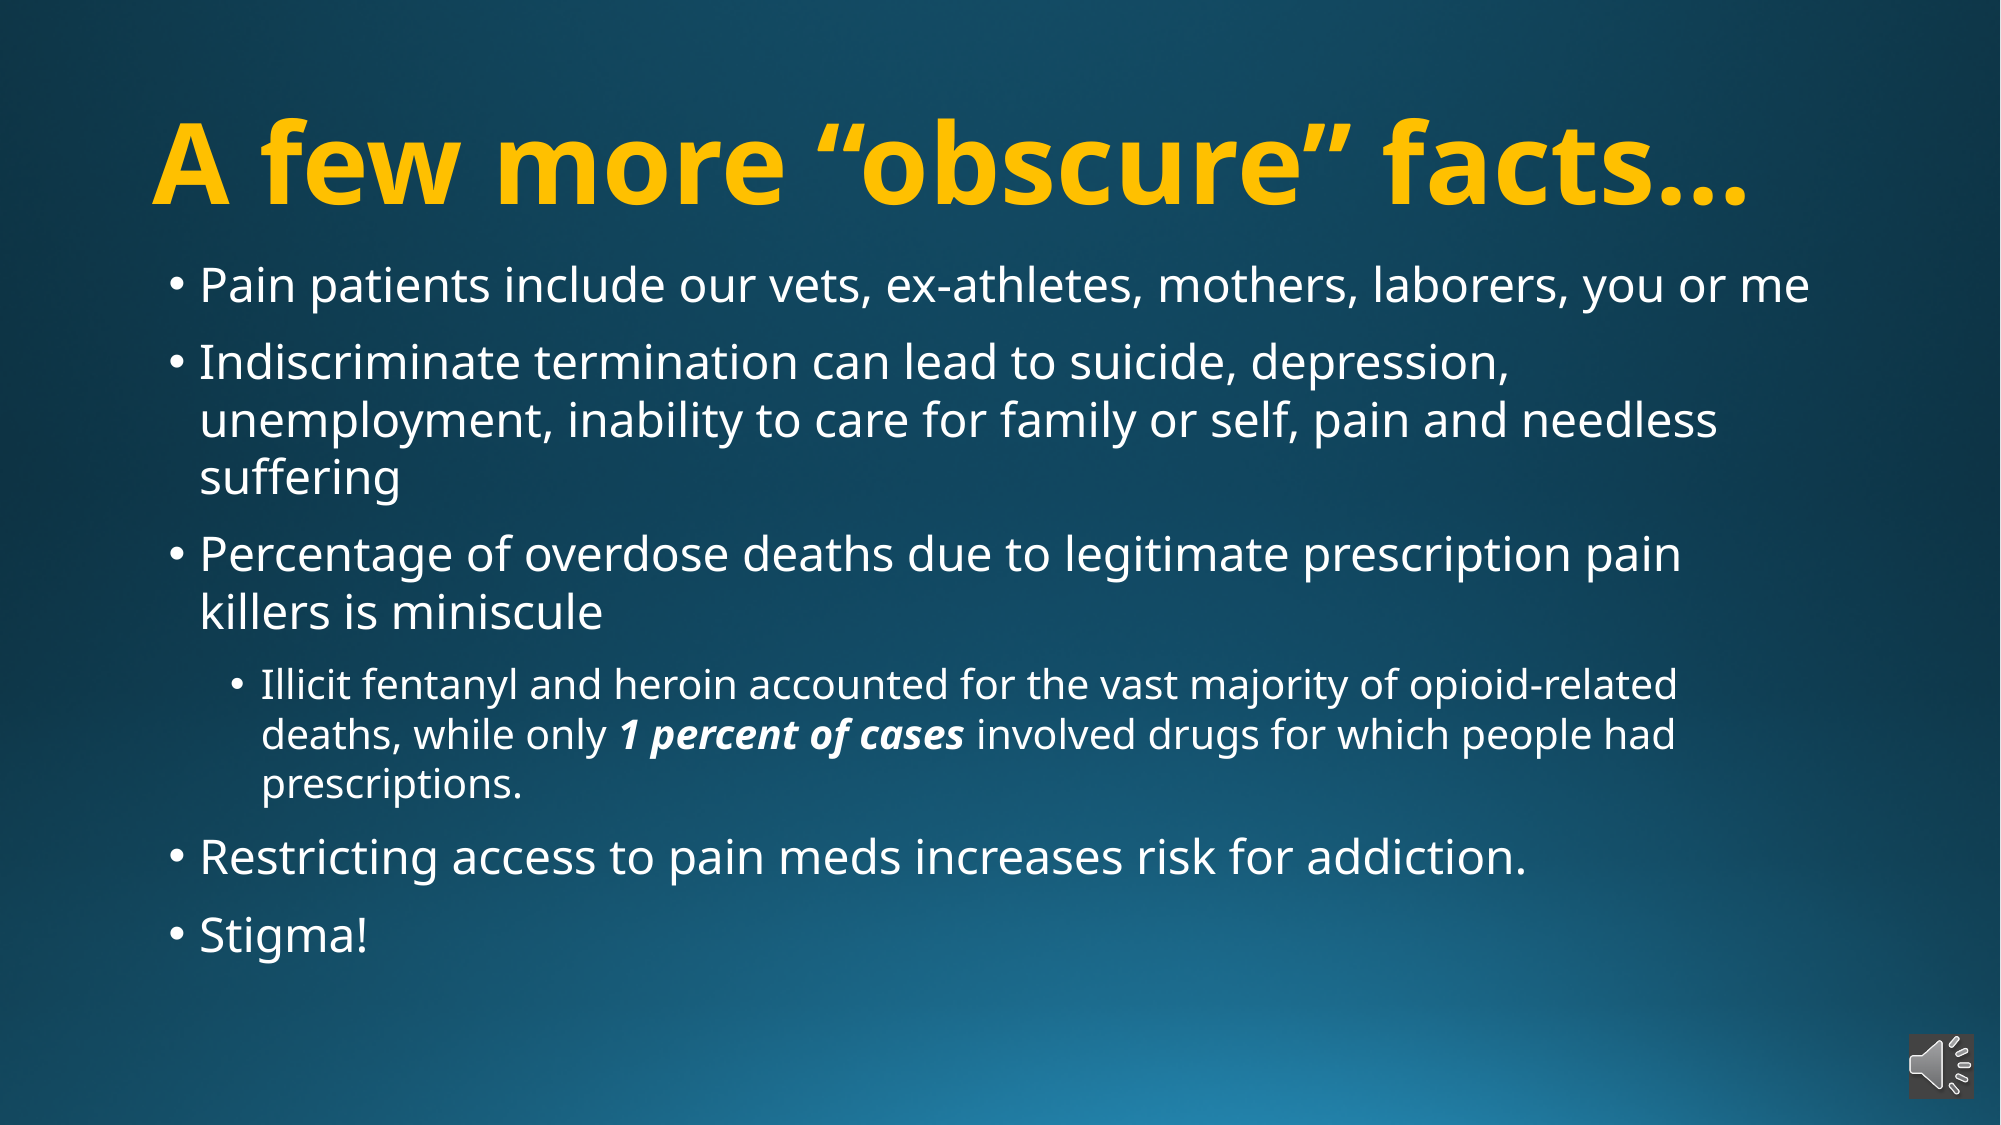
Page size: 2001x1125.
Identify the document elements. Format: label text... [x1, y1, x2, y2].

picture [0, 0, 2001, 1125]
list Pain patients include our vets, ex-athletes, mothers, laborers, you or me Indiscriminate termination can lead to suicide, depression, unemployment, inability to care for family or self, pain and needless suffering Percentage of overdose deaths due to legitimate prescription pain killers is miniscule Illicit fentanyl and heroin accounted for the vast majority of opioid-related deaths, while only 1 percent of cases involved drugs for which people had prescriptions. Restricting access to pain meds increases risk for addiction. Stigma! [153, 246, 1833, 1000]
title A few more “obscure” facts… [137, 59, 1863, 278]
